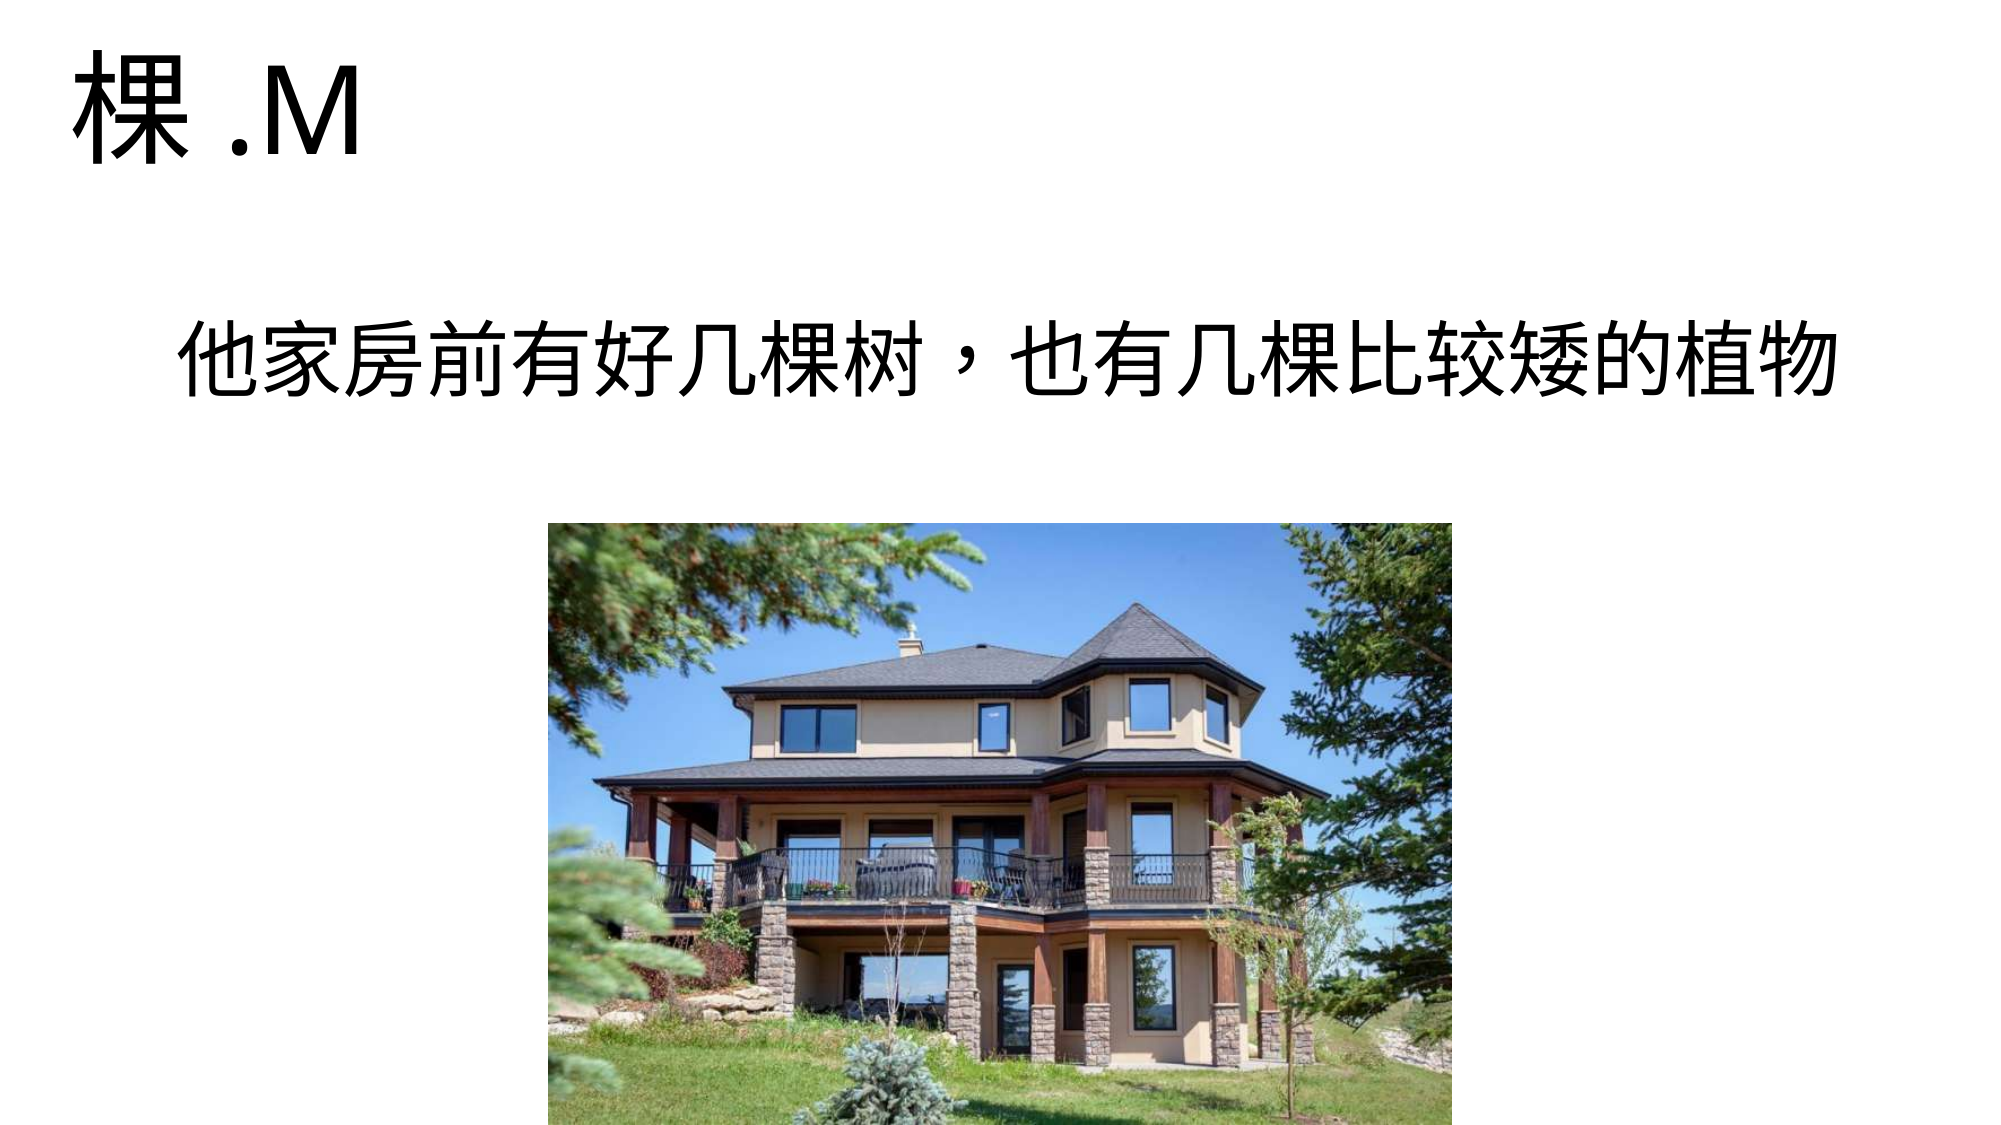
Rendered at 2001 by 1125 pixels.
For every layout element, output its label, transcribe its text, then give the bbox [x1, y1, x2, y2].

text_box 他家房前有好几棵树，也有几棵比较矮的植物 [17, 188, 2000, 539]
picture [548, 523, 1452, 1125]
title 棵.M [55, 38, 1831, 188]
